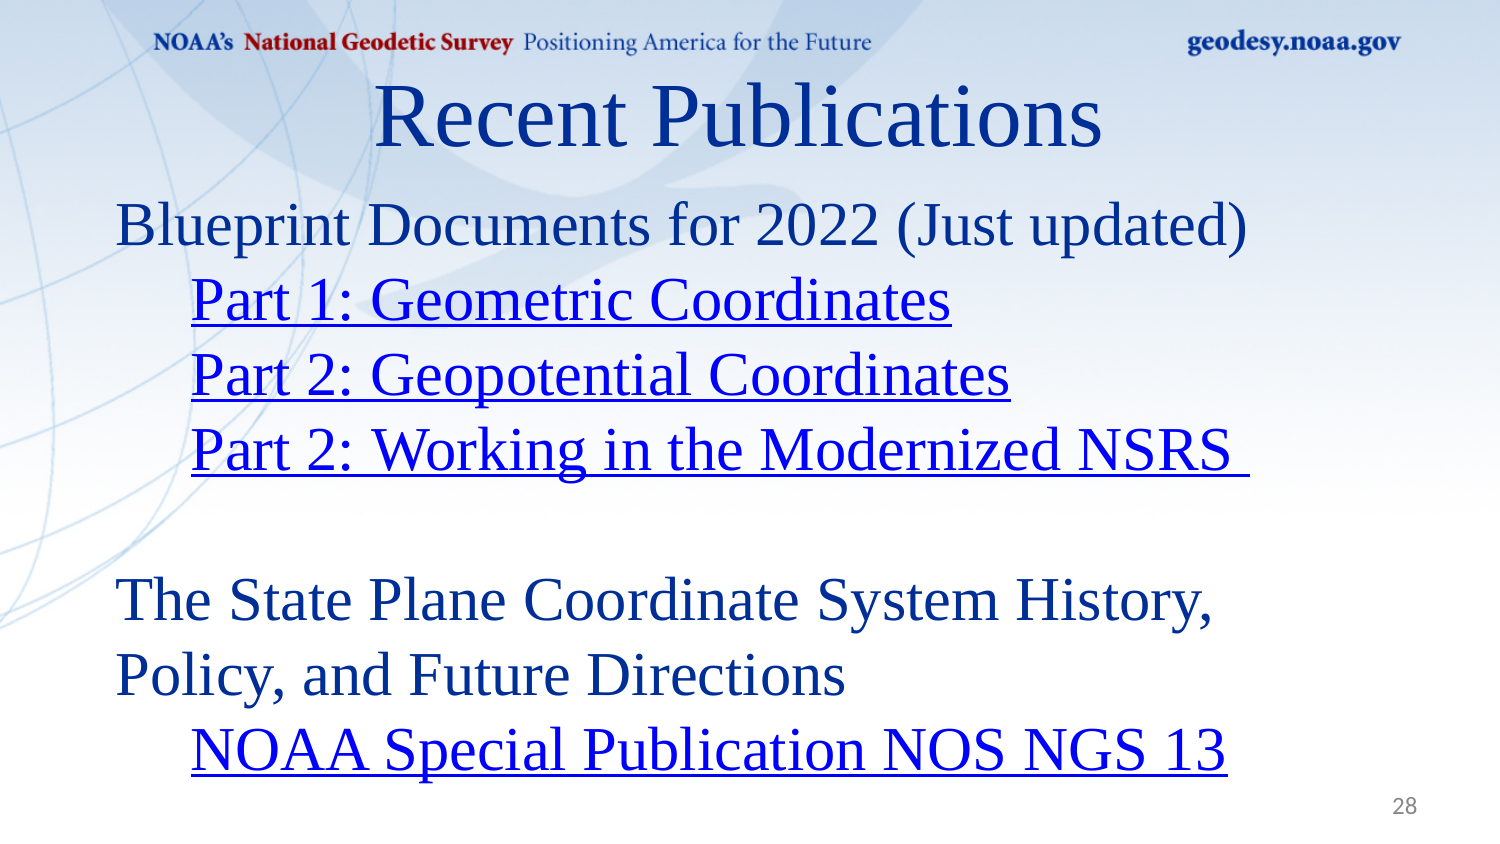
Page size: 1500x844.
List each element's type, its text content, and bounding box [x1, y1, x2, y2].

slide_number 28 [1381, 781, 1426, 828]
text_box Blueprint Documents for 2022 (Just updated) Part 1: Geometric Coordinates Part 2: Geopotential Coordinates Part 2: Working in the Modernized NSRS The State Plane Coordinate System History, Policy, and Future Directions NOAA Special Publication NOS NGS 13 [108, 168, 1367, 791]
picture [0, 0, 1500, 844]
text_box Recent Publications [366, 47, 1114, 168]
